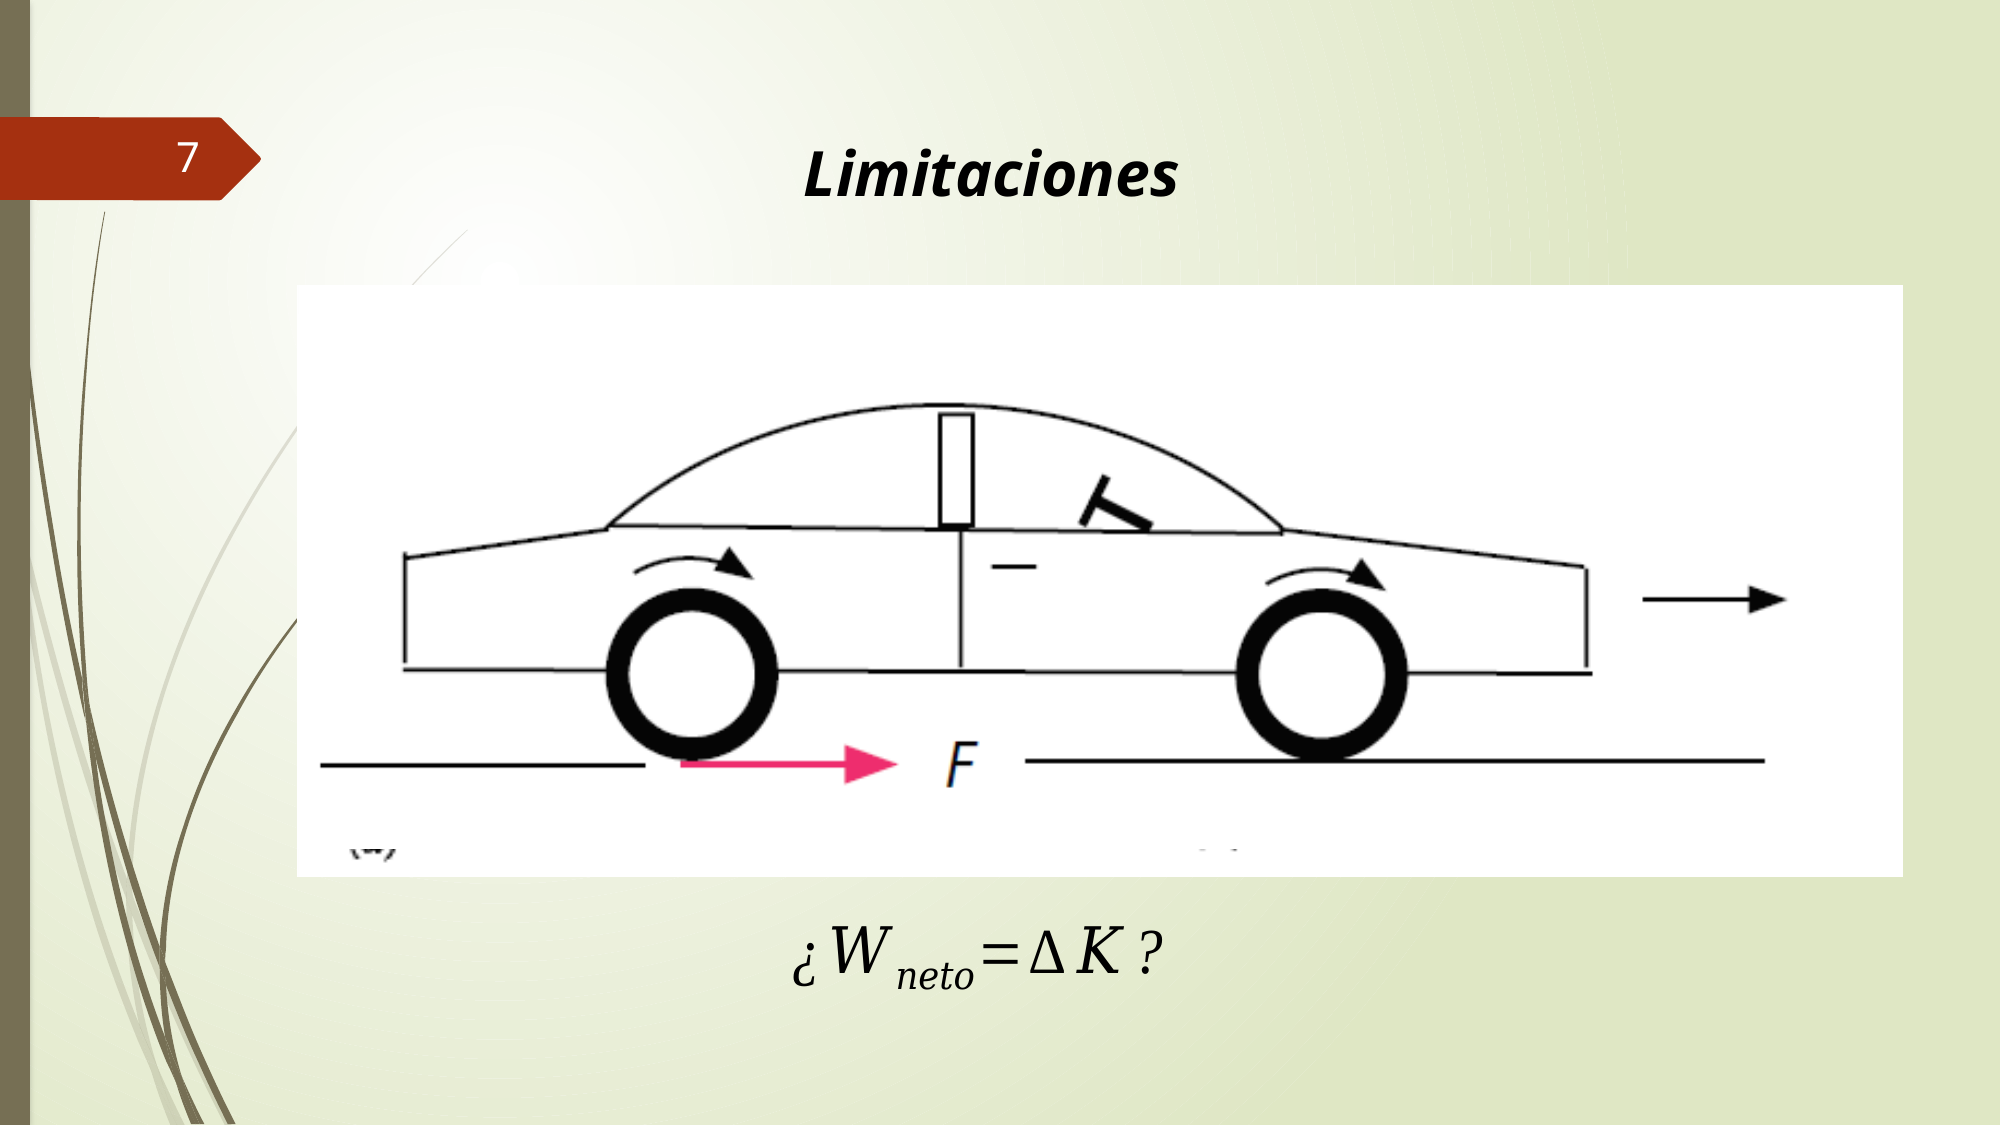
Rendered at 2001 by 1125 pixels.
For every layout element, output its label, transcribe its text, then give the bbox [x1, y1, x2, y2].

picture [297, 285, 1903, 877]
text_box Limitaciones [347, 126, 1652, 216]
slide_number 7 [87, 129, 216, 189]
